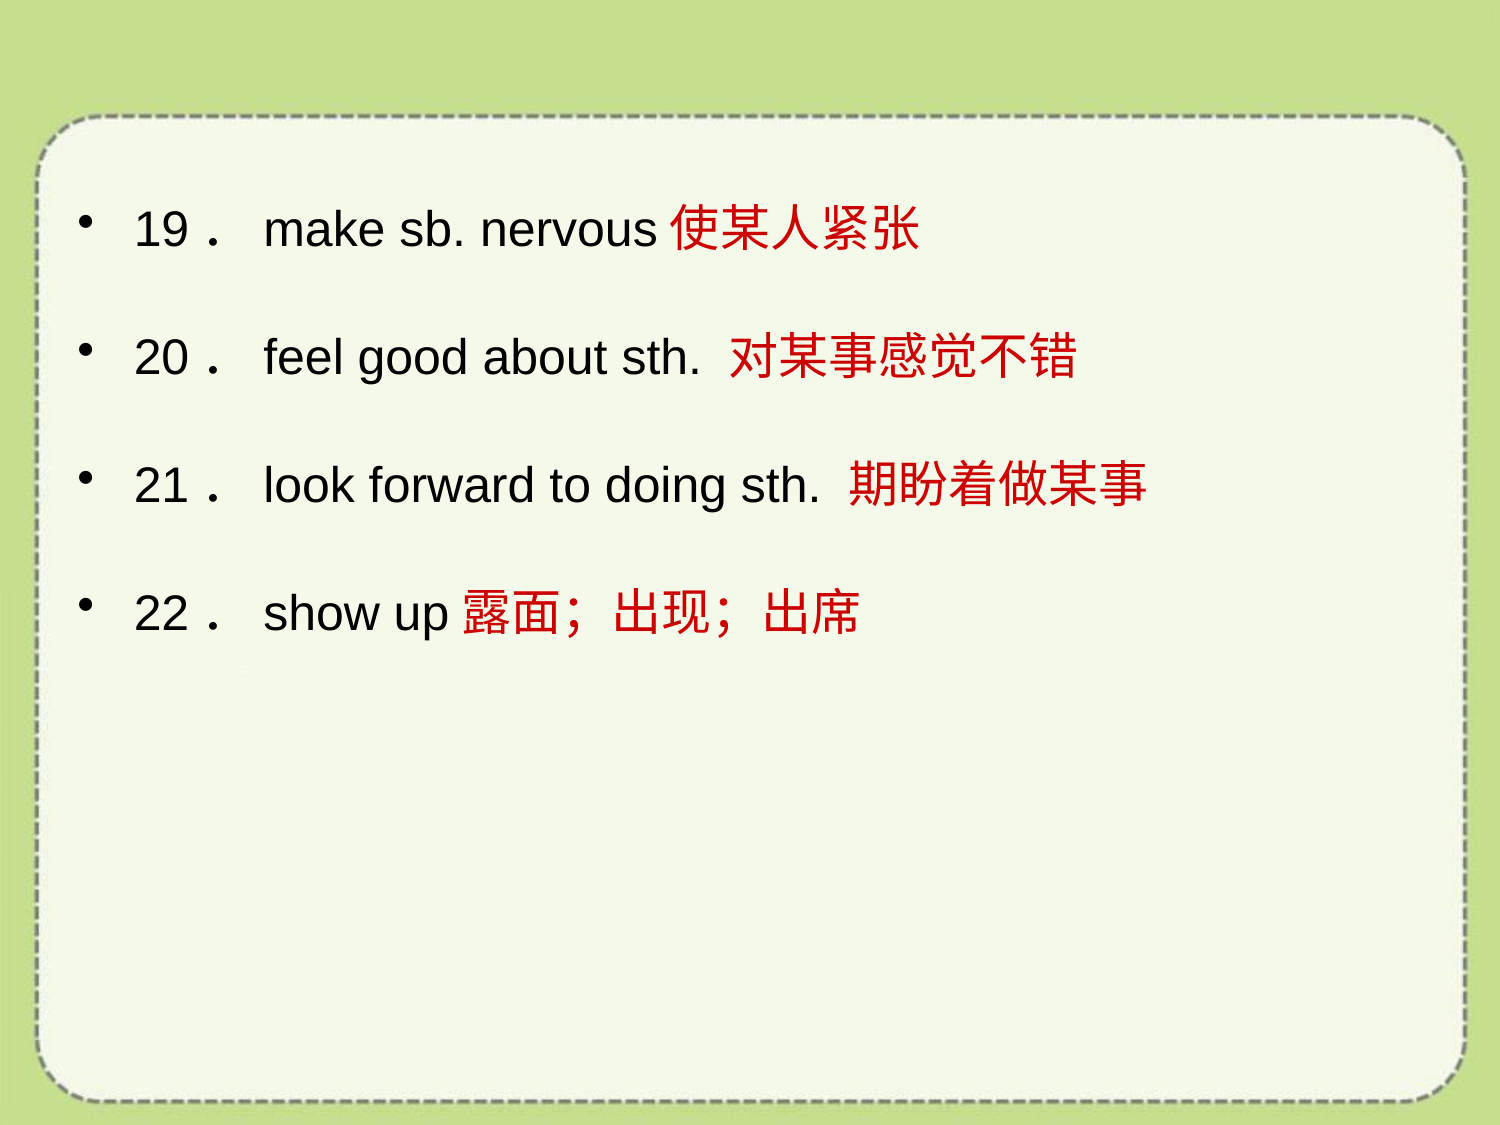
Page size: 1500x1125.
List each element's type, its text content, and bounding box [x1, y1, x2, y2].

list 19．make sb. nervous使某人紧张 20．feel good about sth. 对某事感觉不错 21．look forward to doing sth. 期盼着做某事 22．show up露面；出现；出席 [62, 195, 1413, 1022]
picture [0, 0, 1500, 1125]
